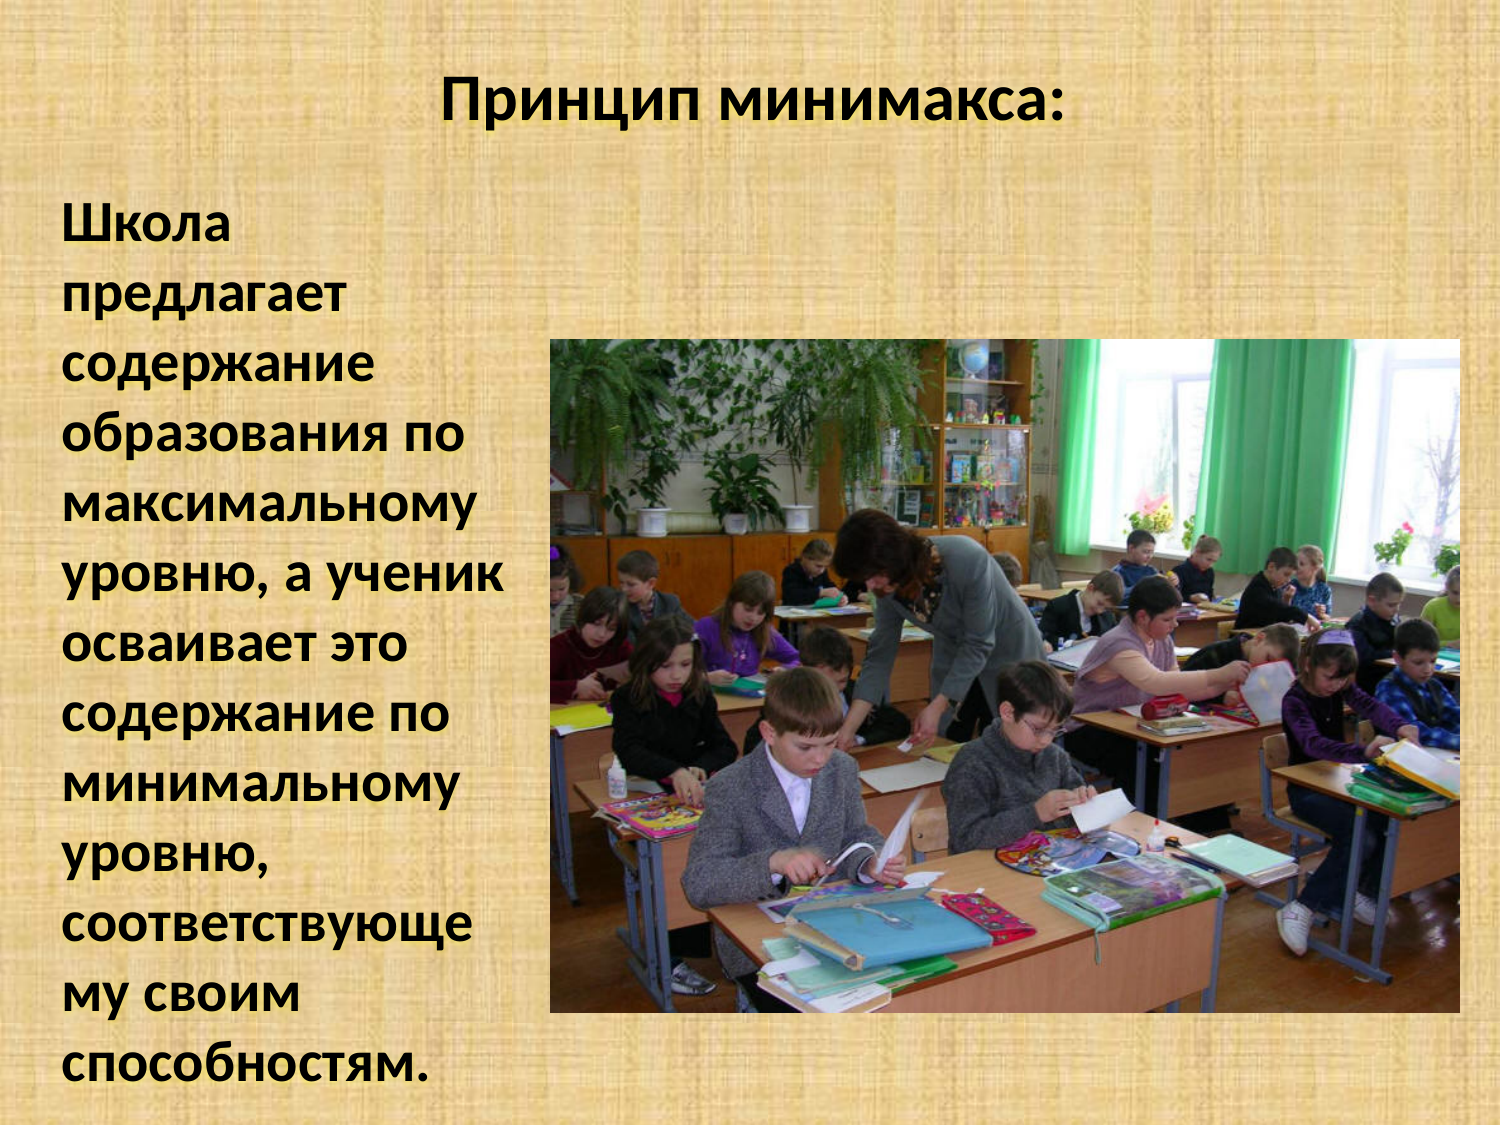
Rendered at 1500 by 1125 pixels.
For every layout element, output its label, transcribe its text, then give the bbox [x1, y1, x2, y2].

text_box Школа предлагает содержание образования по максимальному уровню, а ученик осваивает это содержание по минимальному уровню, соответствующему своим способностям. [46, 175, 528, 1125]
picture [0, 0, 1500, 1125]
text_box Принцип минимакса: [327, 46, 1196, 142]
